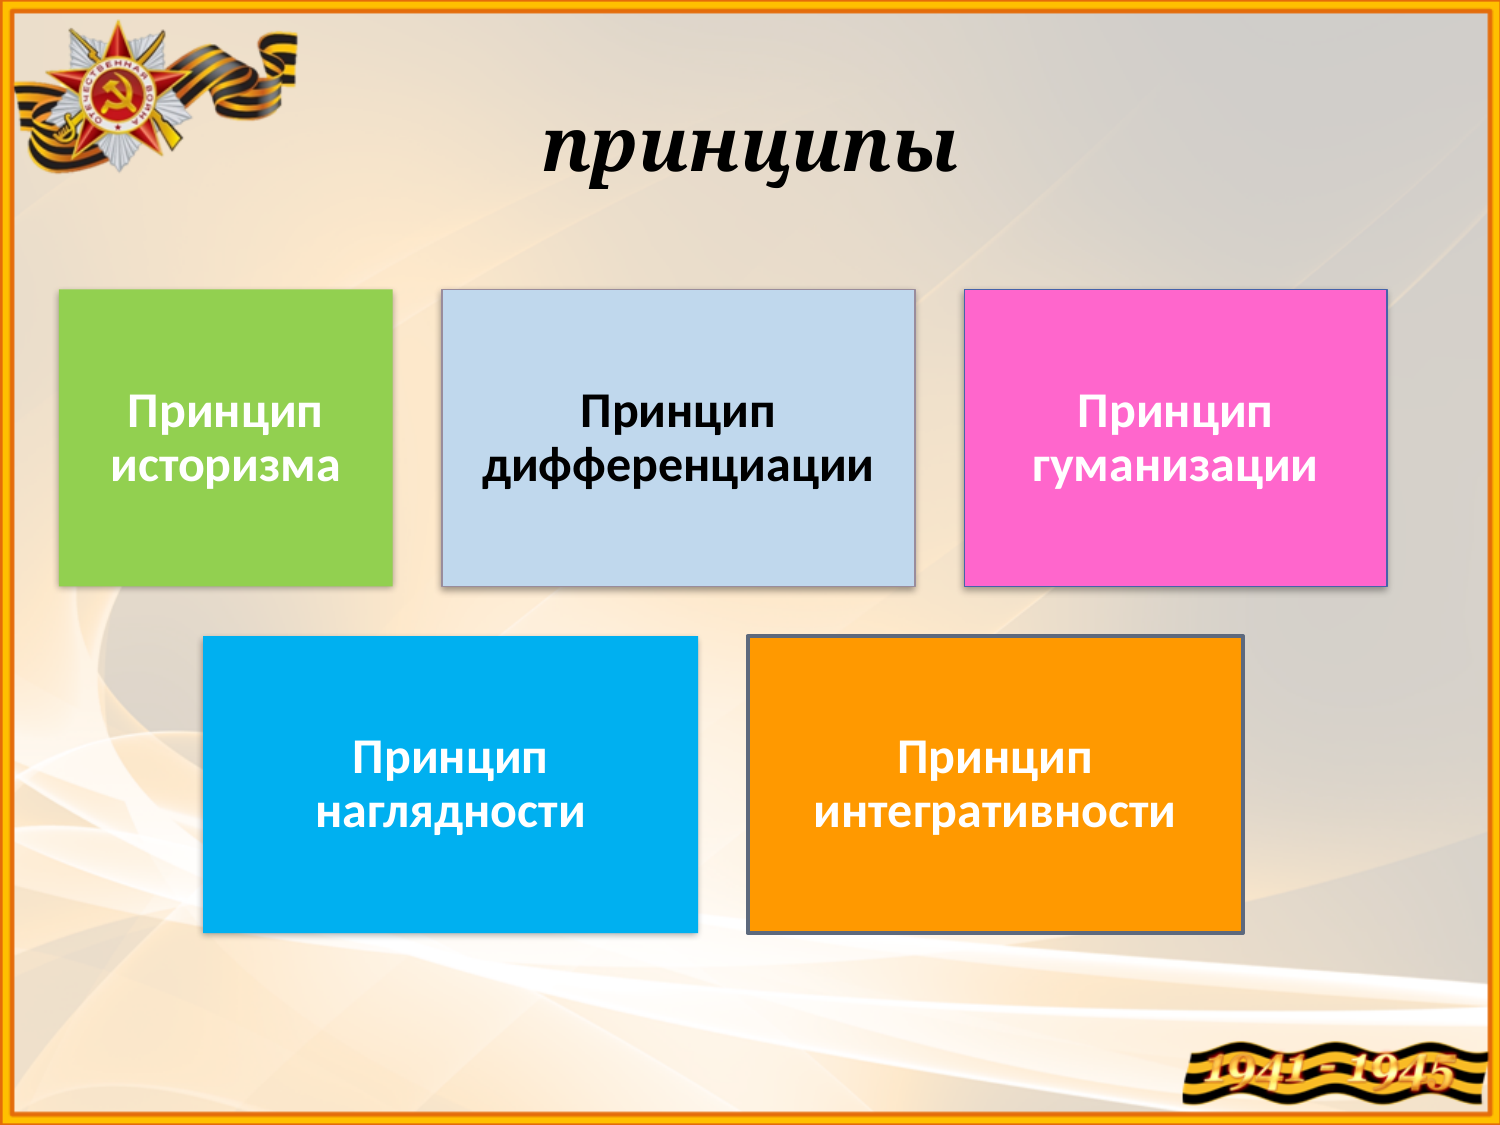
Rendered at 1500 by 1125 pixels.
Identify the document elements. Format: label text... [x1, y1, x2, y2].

title принципы [112, 49, 1388, 222]
picture [0, 0, 1500, 1125]
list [58, 222, 1388, 1001]
